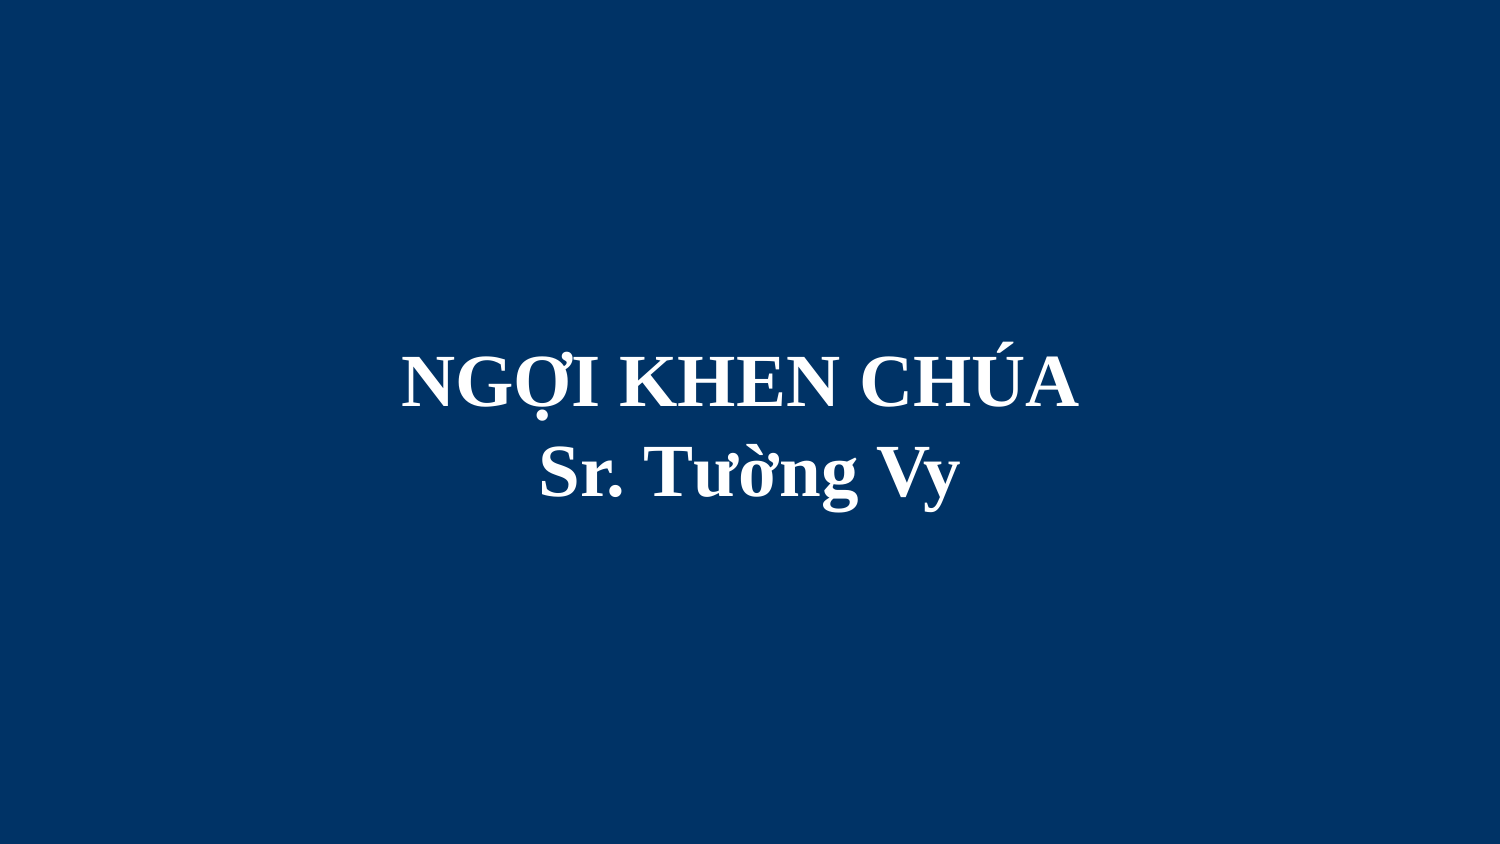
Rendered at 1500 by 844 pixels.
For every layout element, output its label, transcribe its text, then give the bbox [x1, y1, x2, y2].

title NGỢI KHEN CHÚA Sr. Tường Vy [0, 0, 1500, 844]
